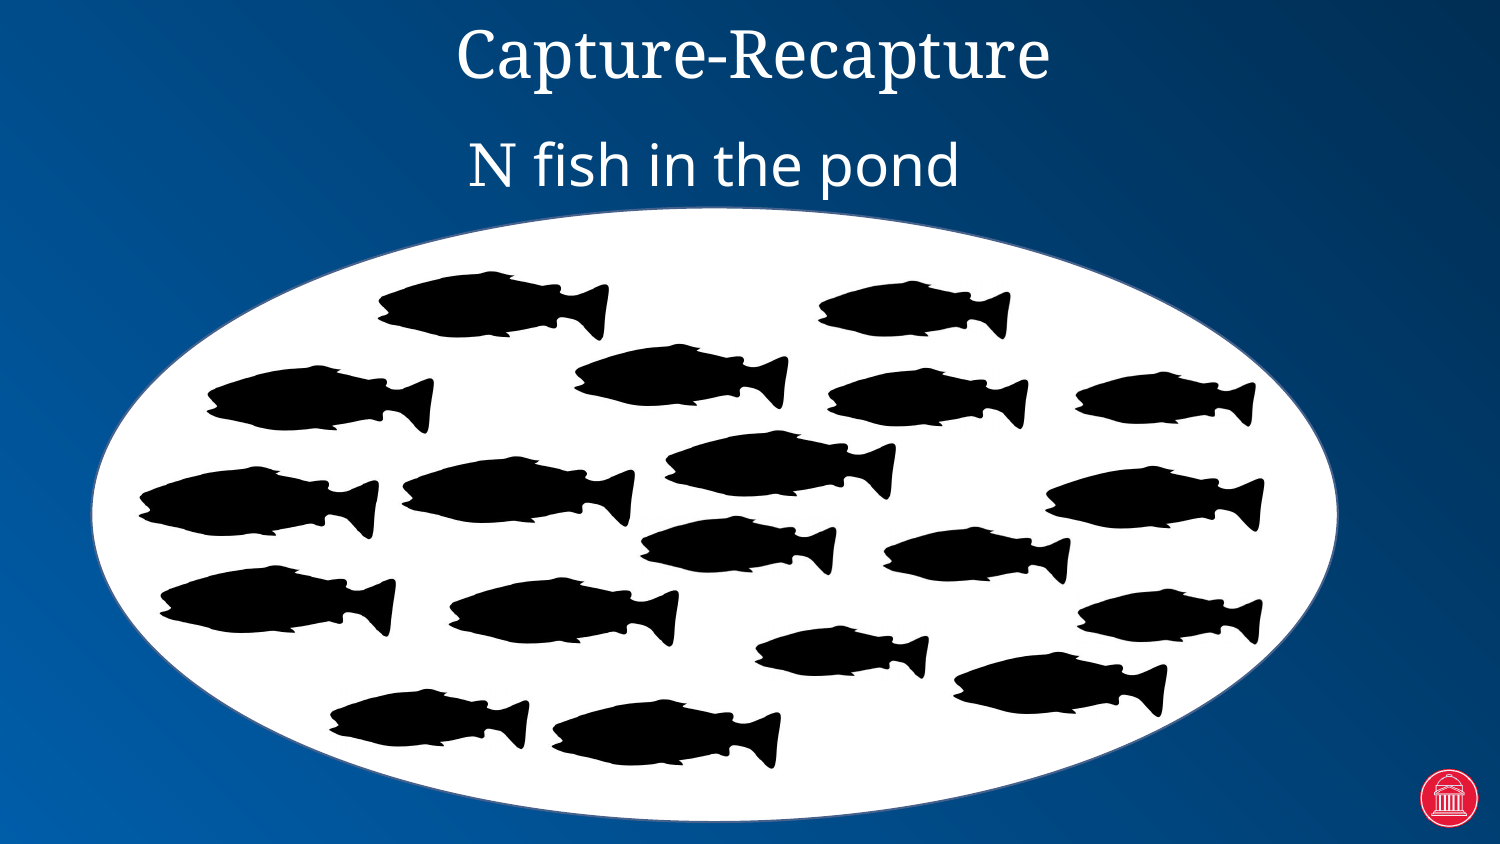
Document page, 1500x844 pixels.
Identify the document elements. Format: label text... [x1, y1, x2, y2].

title Capture-Recapture [52, 0, 1456, 114]
picture [374, 269, 791, 413]
picture [879, 464, 1267, 588]
picture [1074, 587, 1265, 648]
picture [326, 687, 532, 753]
picture [203, 363, 437, 438]
text_box [90, 206, 1339, 824]
picture [1072, 370, 1258, 430]
picture [156, 563, 399, 641]
picture [661, 366, 1031, 504]
text_box N fish in the pond [452, 120, 977, 206]
picture [548, 697, 784, 773]
picture [1416, 765, 1483, 830]
picture [950, 650, 1170, 721]
picture [815, 279, 1013, 343]
picture [135, 464, 382, 544]
picture [752, 624, 931, 682]
picture [398, 454, 839, 651]
